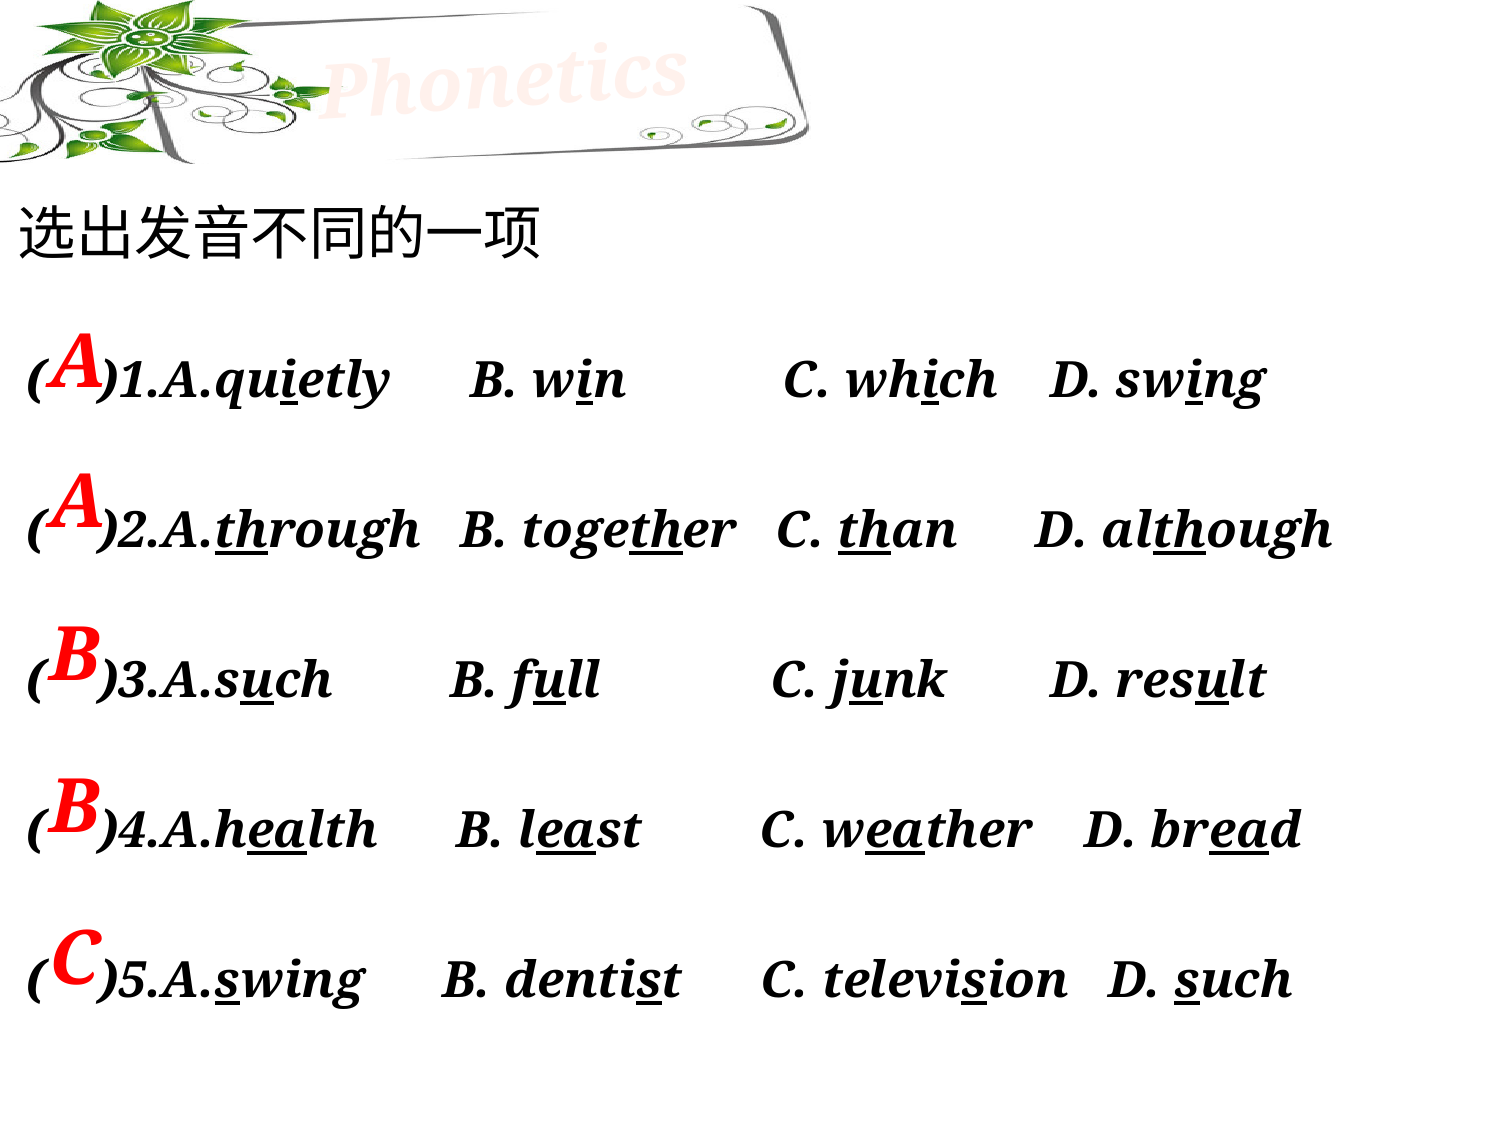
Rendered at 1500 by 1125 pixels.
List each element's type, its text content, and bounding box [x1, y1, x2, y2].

text_box A [35, 304, 141, 410]
text_box ( )1.A.quietly B. win C. which D. swing ( )2.A.through B. together C. than D. although ( )3.A.such B. full C. junk D. result ( )4.A.health B. least C. weather D. bread ( )5.A.swing B. dentist C. television D. such [0, 249, 1500, 1015]
text_box B [35, 749, 141, 855]
picture [0, 0, 833, 165]
text_box C [35, 902, 141, 1008]
text_box B [35, 597, 141, 703]
text_box A [35, 445, 141, 550]
text_box 选出发音不同的一项 [2, 173, 558, 274]
